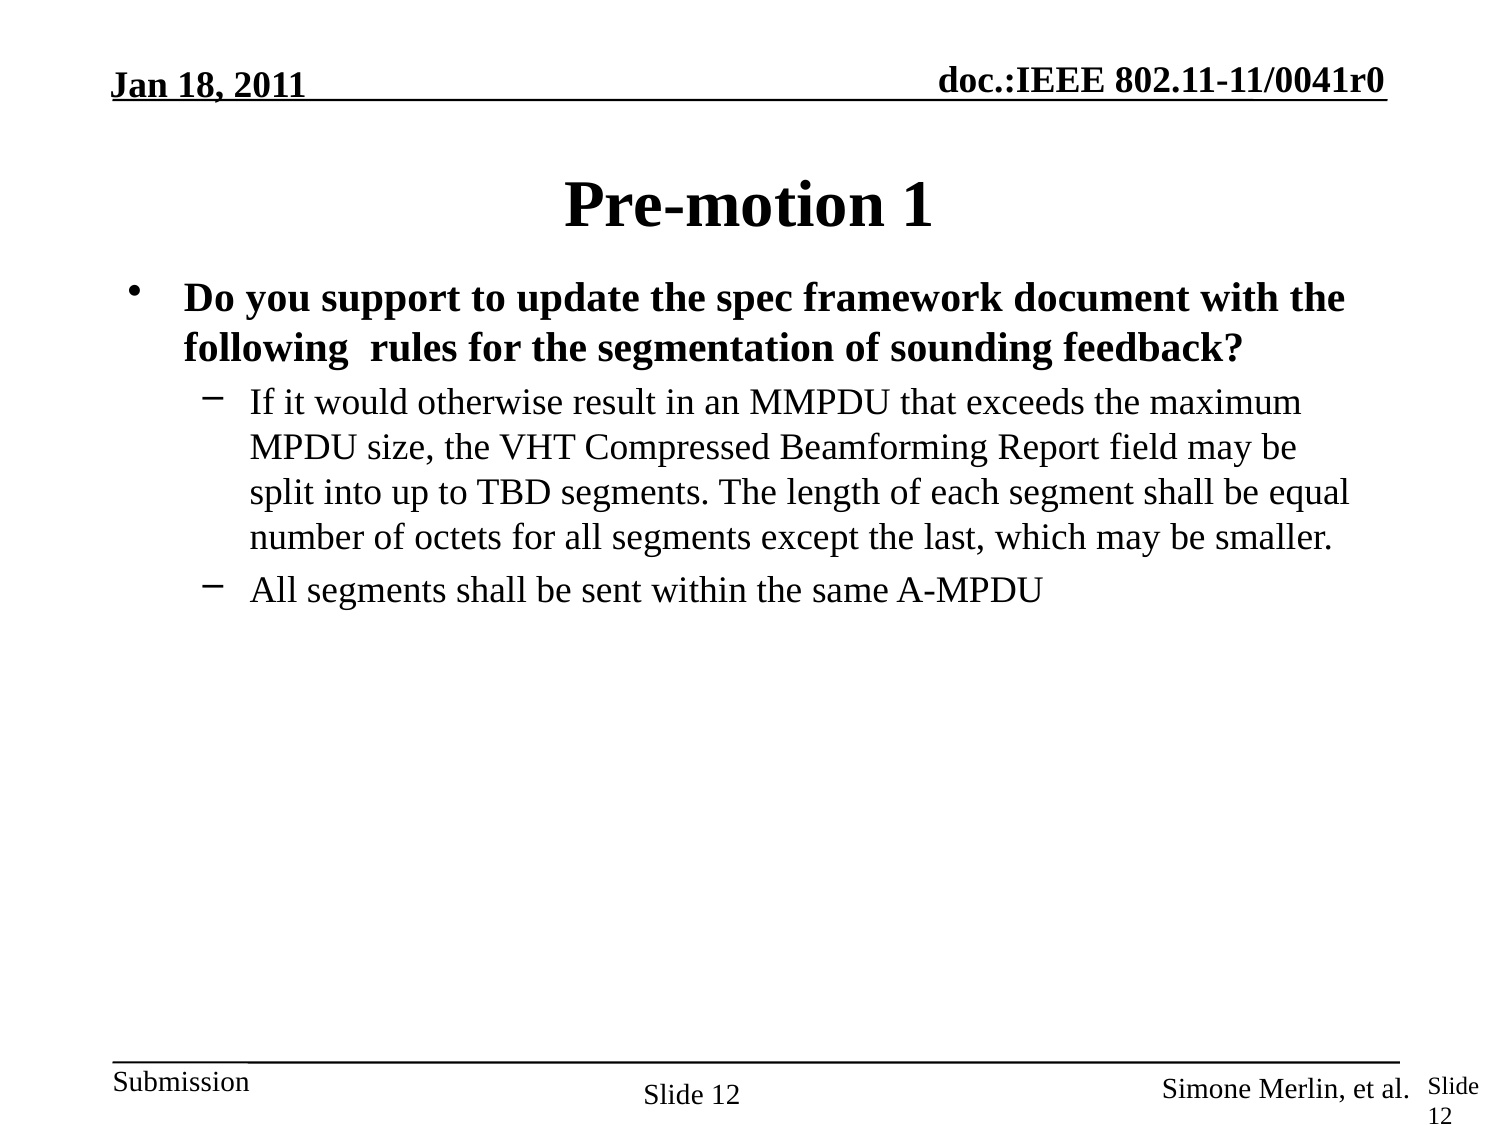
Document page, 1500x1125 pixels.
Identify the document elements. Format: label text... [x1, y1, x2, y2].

title Pre-motion 1 [112, 112, 1388, 262]
slide_number Slide 12 [1413, 1062, 1500, 1093]
list Do you support to update the spec framework document with the following rules for the segmentation of sounding feedback? If it would otherwise result in an MMPDU that exceeds the maximum MPDU size, the VHT Compressed Beamforming Report field may be split into up to TBD segments. The length of each segment shall be equal number of octets for all segments except the last, which may be smaller. All segments shall be sent within the same A-MPDU [112, 262, 1388, 938]
